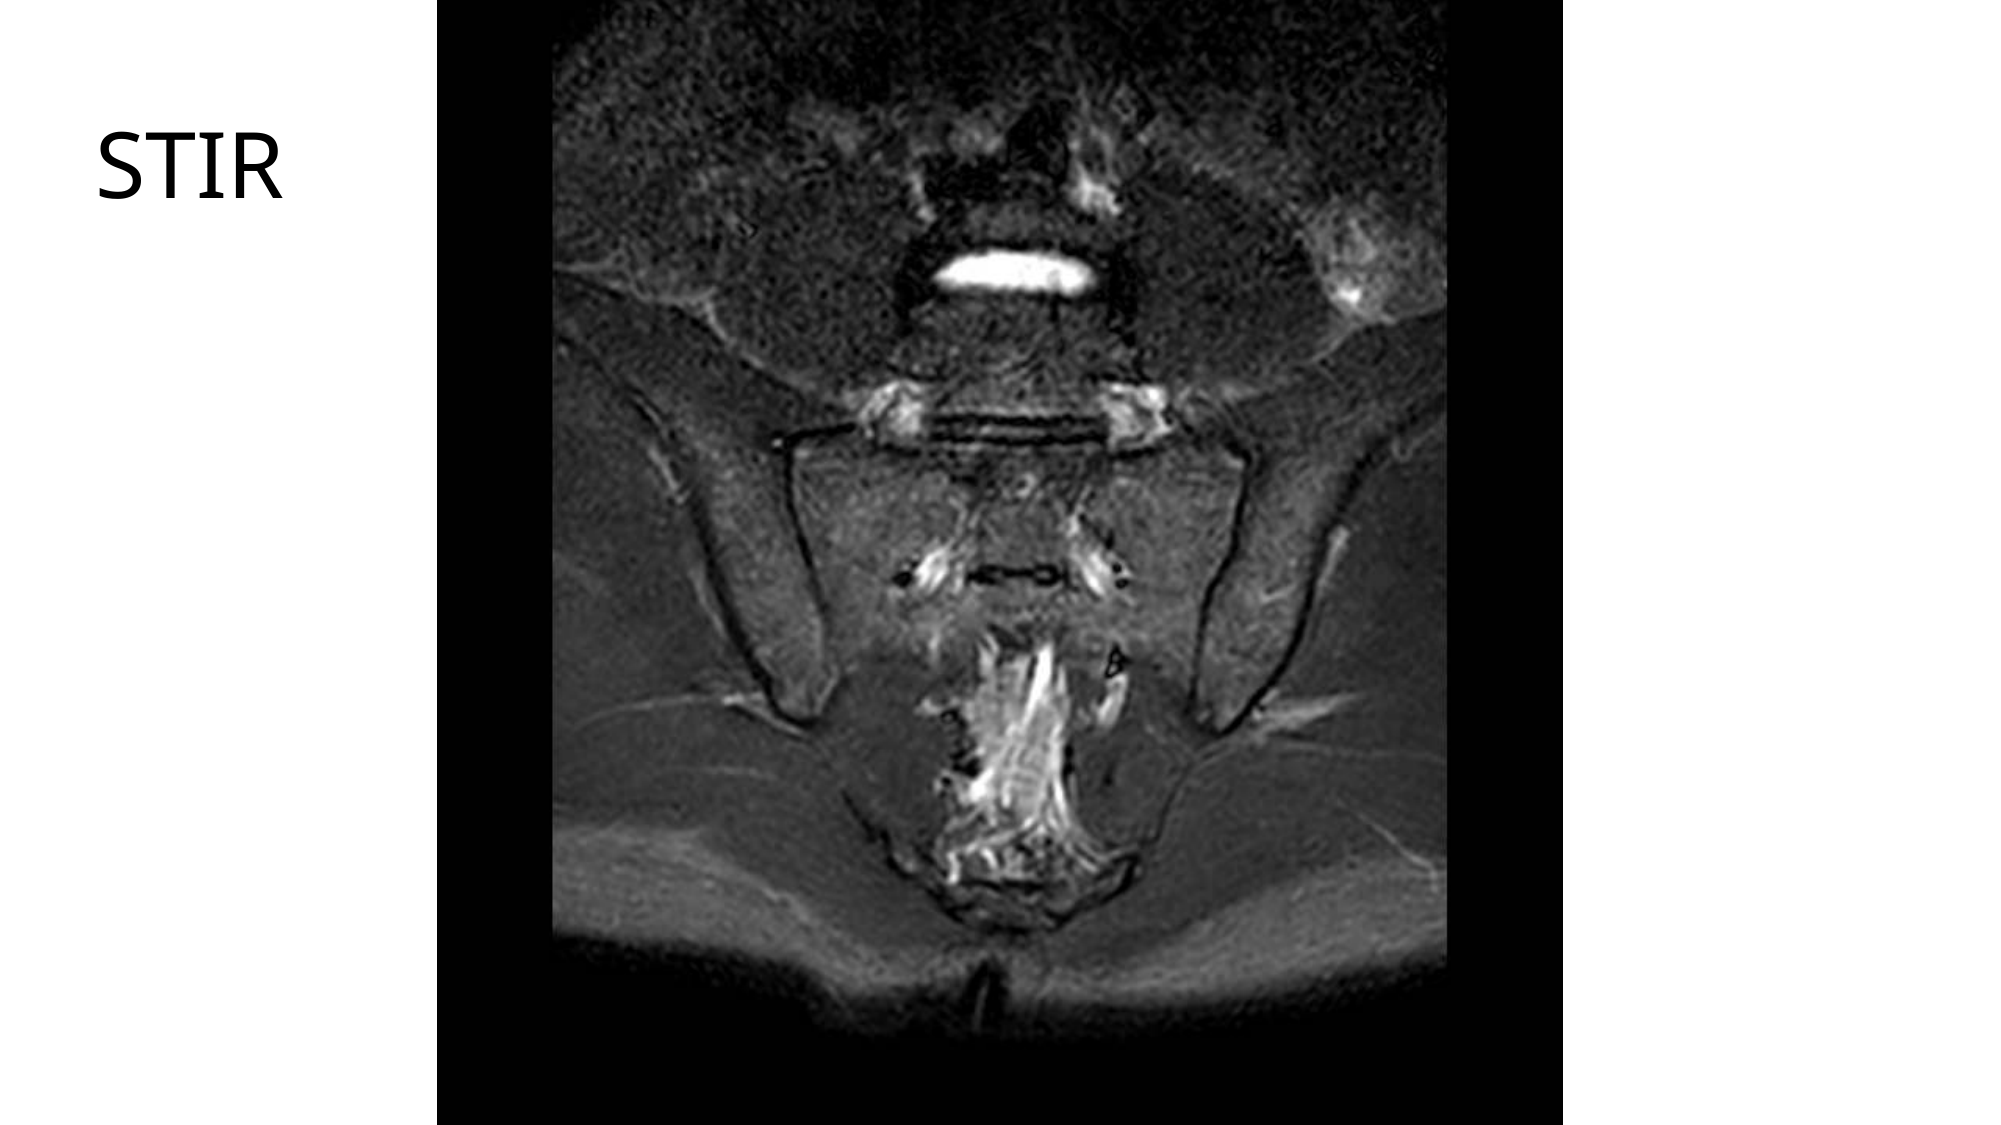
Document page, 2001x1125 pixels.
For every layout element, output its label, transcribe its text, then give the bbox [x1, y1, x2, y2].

picture [437, 0, 1563, 1125]
title STIR [80, 59, 423, 278]
